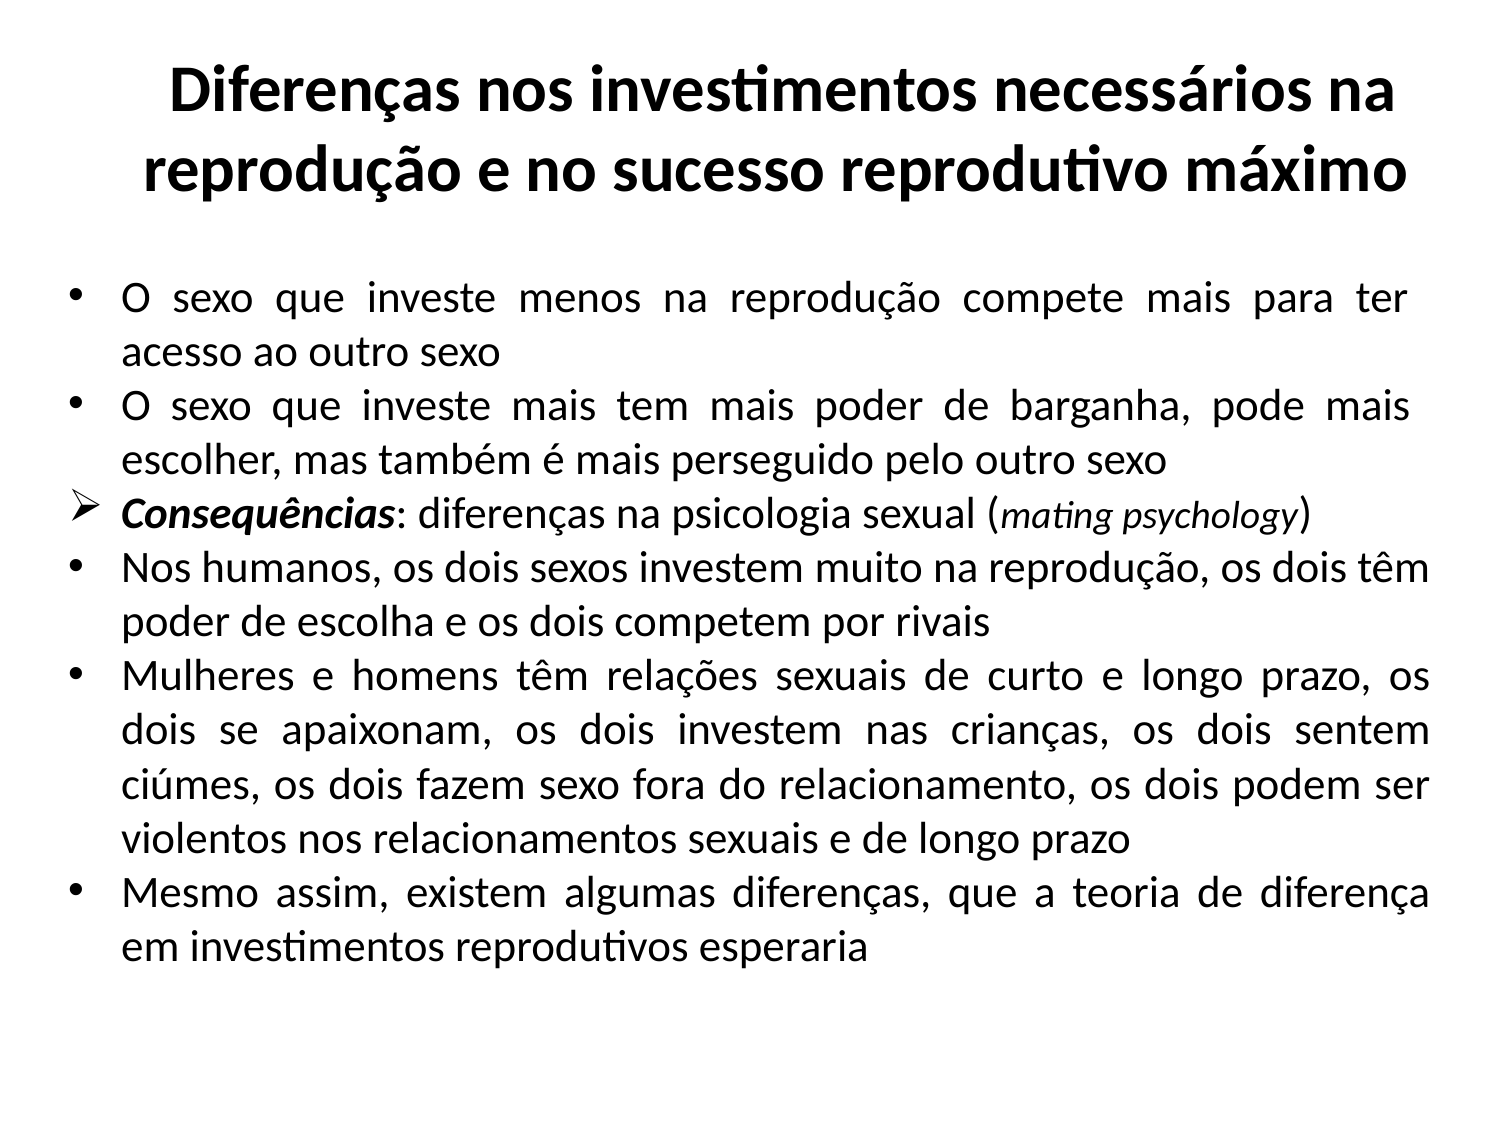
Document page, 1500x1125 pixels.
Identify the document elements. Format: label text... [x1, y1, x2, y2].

list O sexo que investe menos na reprodução compete mais para ter acesso ao outro sexo O sexo que investe mais tem mais poder de barganha, pode mais escolher, mas também é mais perseguido pelo outro sexo Consequências: diferenças na psicologia sexual (mating psychology) Nos humanos, os dois sexos investem muito na reprodução, os dois têm poder de escolha e os dois competem por rivais Mulheres e homens têm relações sexuais de curto e longo prazo, os dois se apaixonam, os dois investem nas crianças, os dois sentem ciúmes, os dois fazem sexo fora do relacionamento, os dois podem ser violentos nos relacionamentos sexuais e de longo prazo Mesmo assim, existem algumas diferenças, que a teoria de diferença em investimentos reprodutivos esperaria [53, 259, 1447, 985]
title Diferenças nos investimentos necessários na reprodução e no sucesso reprodutivo máximo [41, 31, 1447, 219]
